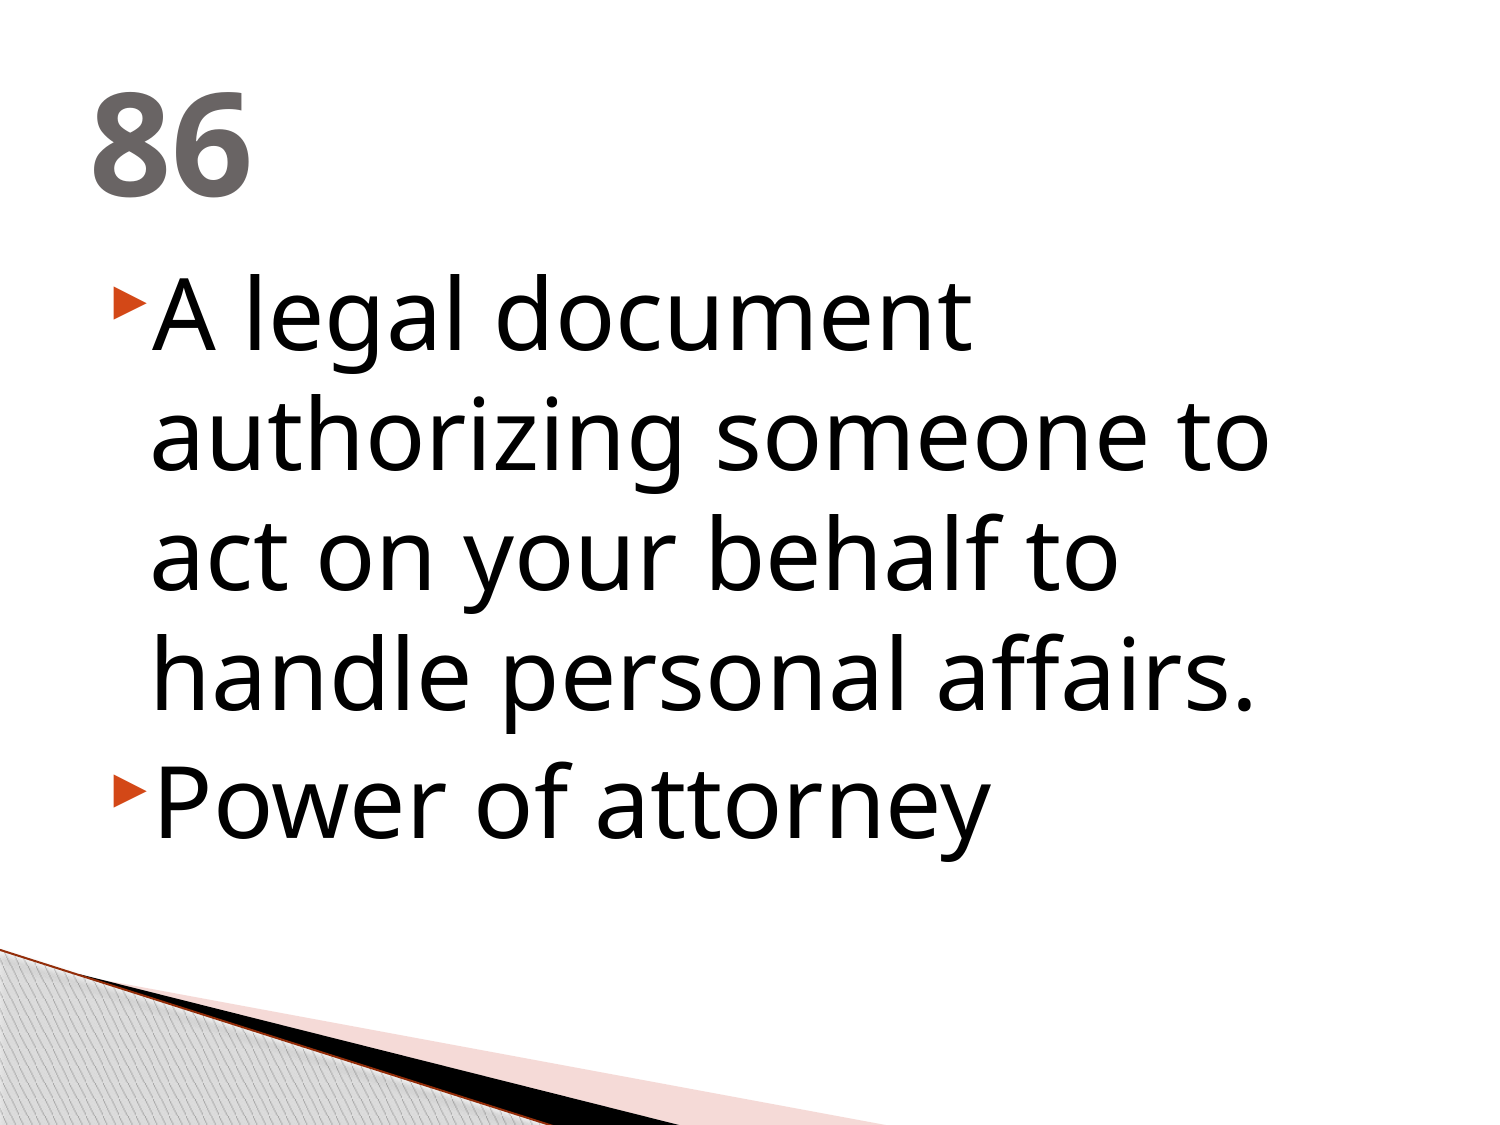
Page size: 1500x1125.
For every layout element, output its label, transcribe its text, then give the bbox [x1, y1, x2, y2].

list A legal document authorizing someone to act on your behalf to handle personal affairs. Power of attorney [74, 242, 1426, 986]
title 86 [75, 45, 1425, 233]
